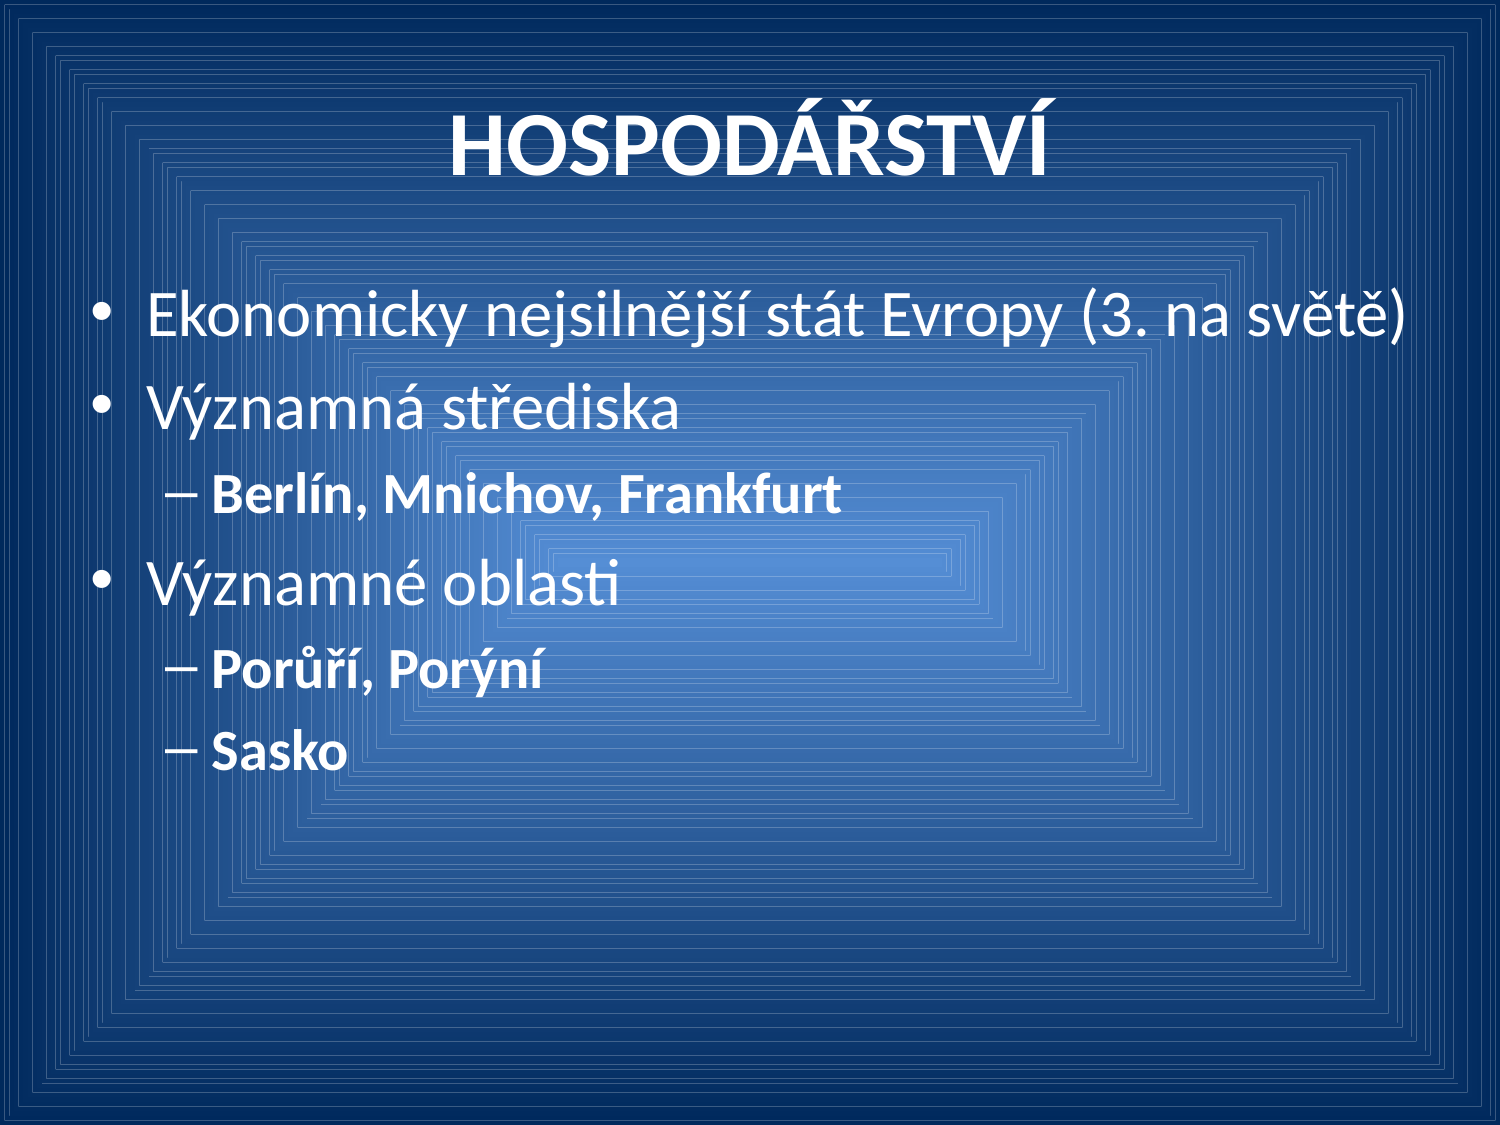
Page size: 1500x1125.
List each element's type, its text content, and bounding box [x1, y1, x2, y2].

list Ekonomicky nejsilnější stát Evropy (3. na světě) Významná střediska Berlín, Mnichov, Frankfurt Významné oblasti Porůří, Porýní Sasko [75, 262, 1436, 1005]
title HOSPODÁŘSTVÍ [75, 45, 1425, 233]
